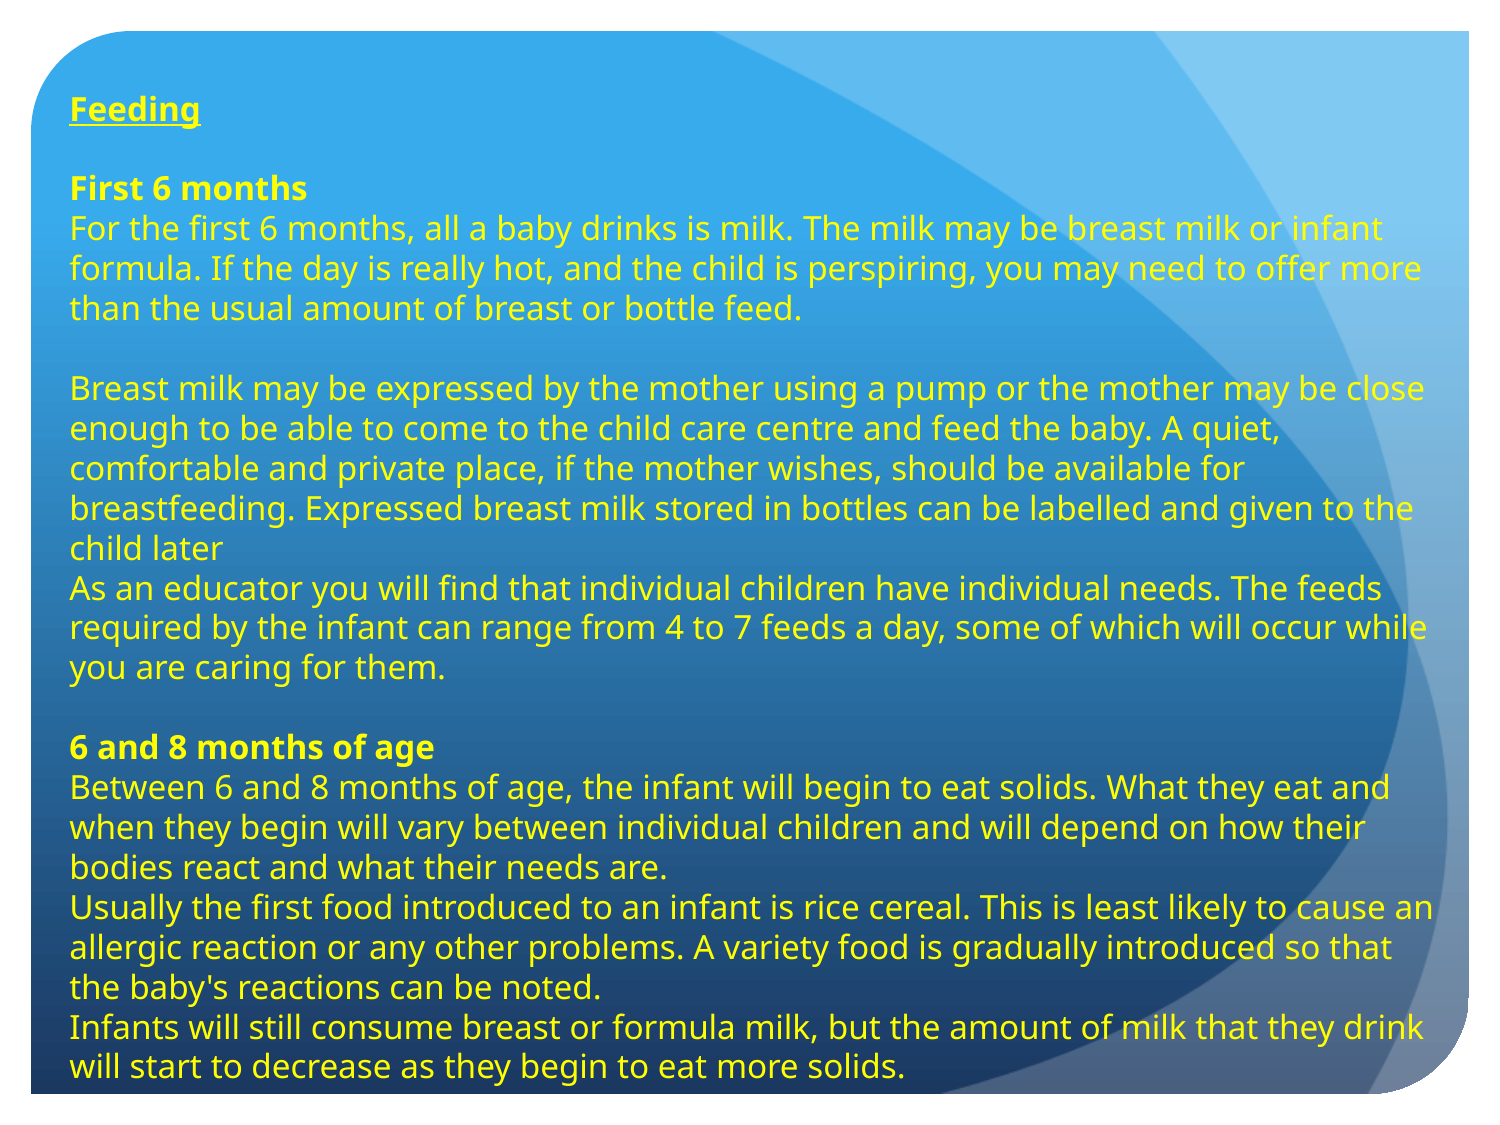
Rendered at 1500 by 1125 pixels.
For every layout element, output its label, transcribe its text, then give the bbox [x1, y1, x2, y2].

picture [24, 30, 1473, 1094]
text_box Feeding First 6 months For the first 6 months, all a baby drinks is milk. The milk may be breast milk or infant formula. If the day is really hot, and the child is perspiring, you may need to offer more than the usual amount of breast or bottle feed. Breast milk may be expressed by the mother using a pump or the mother may be close enough to be able to come to the child care centre and feed the baby. A quiet, comfortable and private place, if the mother wishes, should be available for breastfeeding. Expressed breast milk stored in bottles can be labelled and given to the child later As an educator you will find that individual children have individual needs. The feeds required by the infant can range from 4 to 7 feeds a day, some of which will occur while you are caring for them. 6 and 8 months of age Between 6 and 8 months of age, the infant will begin to eat solids. What they eat and when they begin will vary between individual children and will depend on how their bodies react and what their needs are. Usually the first food introduced to an infant is rice cereal. This is least likely to cause an allergic reaction or any other problems. A variety food is gradually introduced so that the baby's reactions can be noted. Infants will still consume breast or formula milk, but the amount of milk that they drink will start to decrease as they begin to eat more solids. [54, 80, 1455, 1125]
